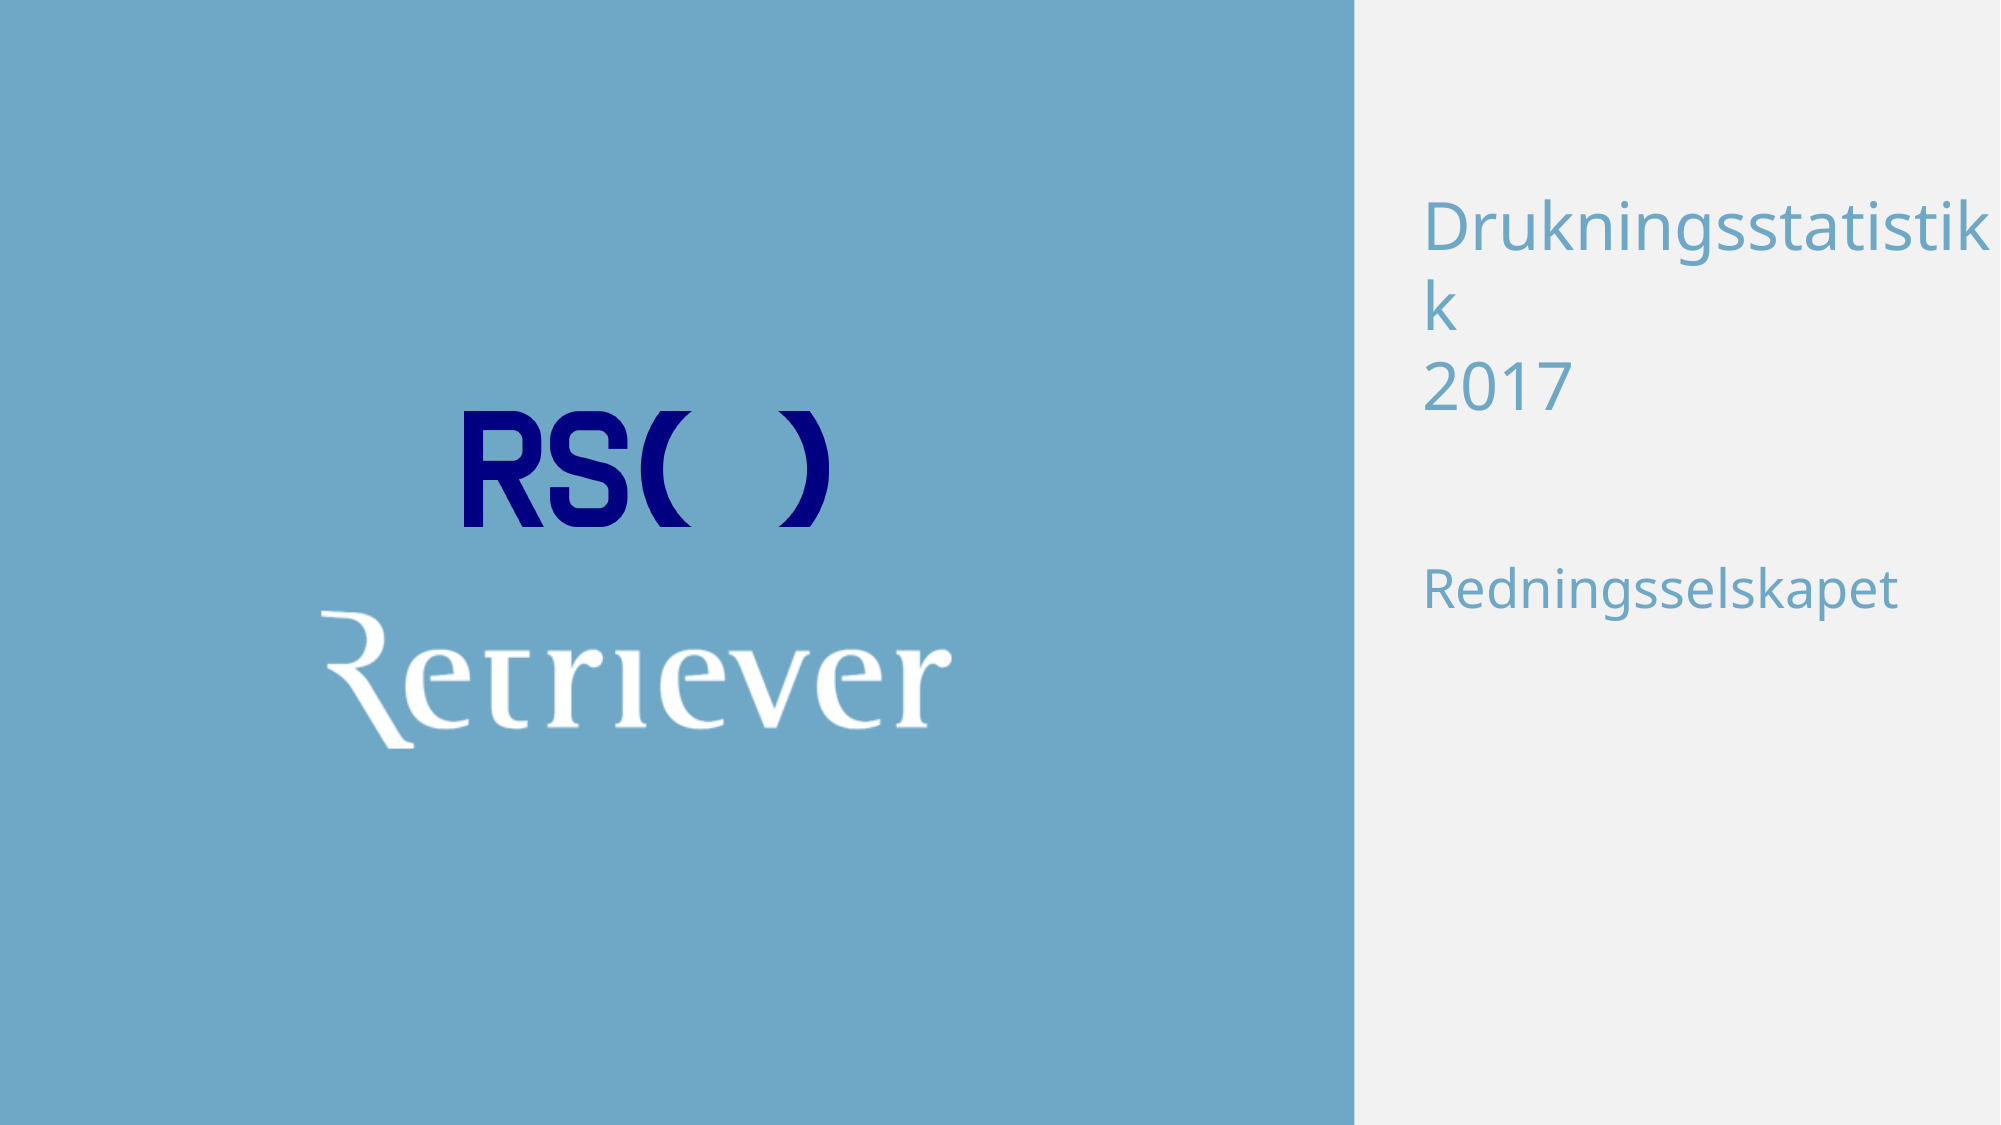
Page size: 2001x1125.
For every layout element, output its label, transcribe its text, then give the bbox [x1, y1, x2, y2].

picture [185, 411, 1188, 843]
title Drukningsstatistikk 2017 Redningsselskapet [1422, 184, 2000, 576]
